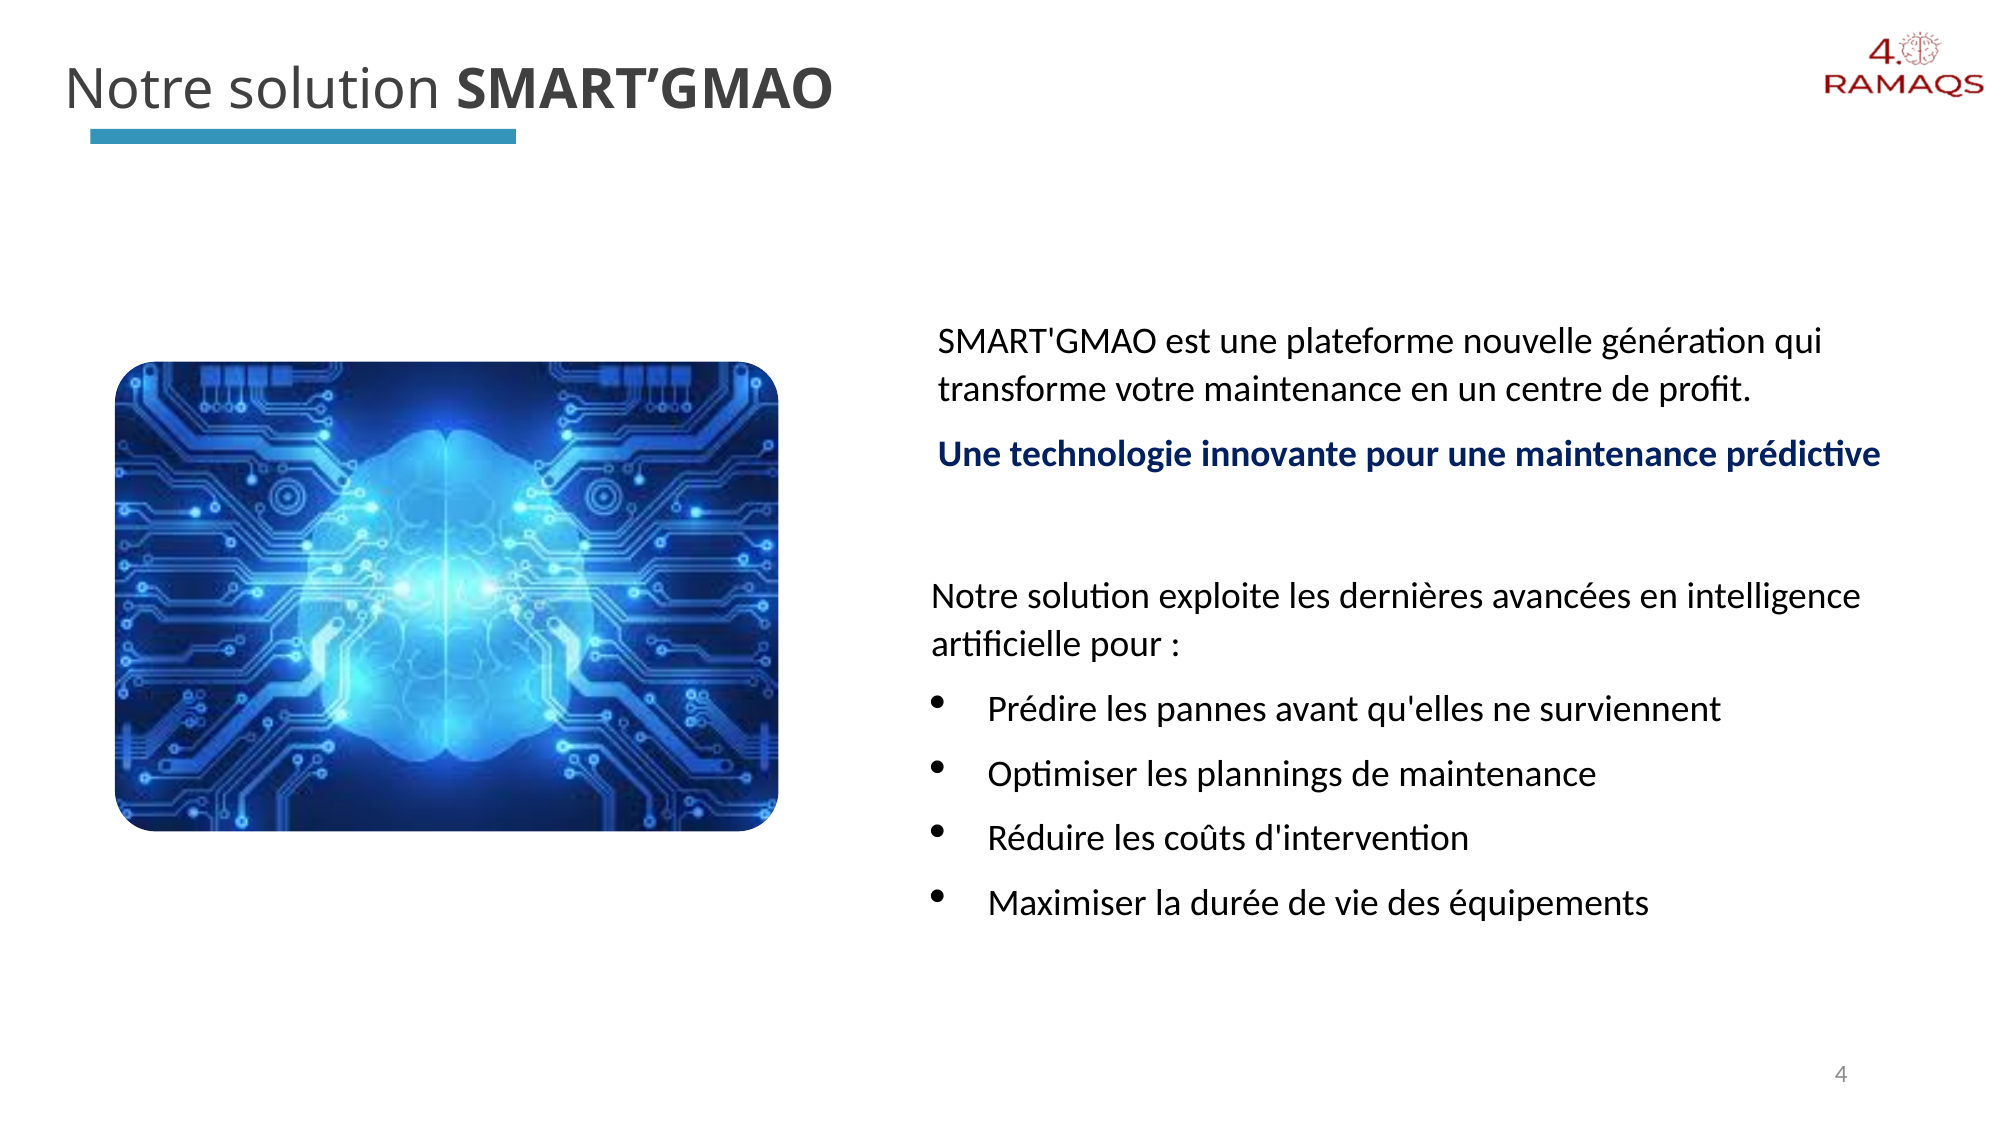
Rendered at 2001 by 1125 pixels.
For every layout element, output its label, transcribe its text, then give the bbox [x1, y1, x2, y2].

text_box [89, 128, 517, 145]
text_box Notre solution exploite les dernières avancées en intelligence artificielle pour : Prédire les pannes avant qu'elles ne surviennent Optimiser les plannings de maintenance Réduire les coûts d'intervention Maximiser la durée de vie des équipements [916, 560, 1917, 931]
title Notre solution SMART’GMAO [49, 51, 1320, 129]
picture [114, 361, 779, 832]
slide_number 4 [1412, 1042, 1863, 1103]
text_box SMART'GMAO est une plateforme nouvelle génération qui transforme votre maintenance en un centre de profit. Une technologie innovante pour une maintenance prédictive [923, 305, 1902, 543]
picture [1807, 0, 2000, 145]
